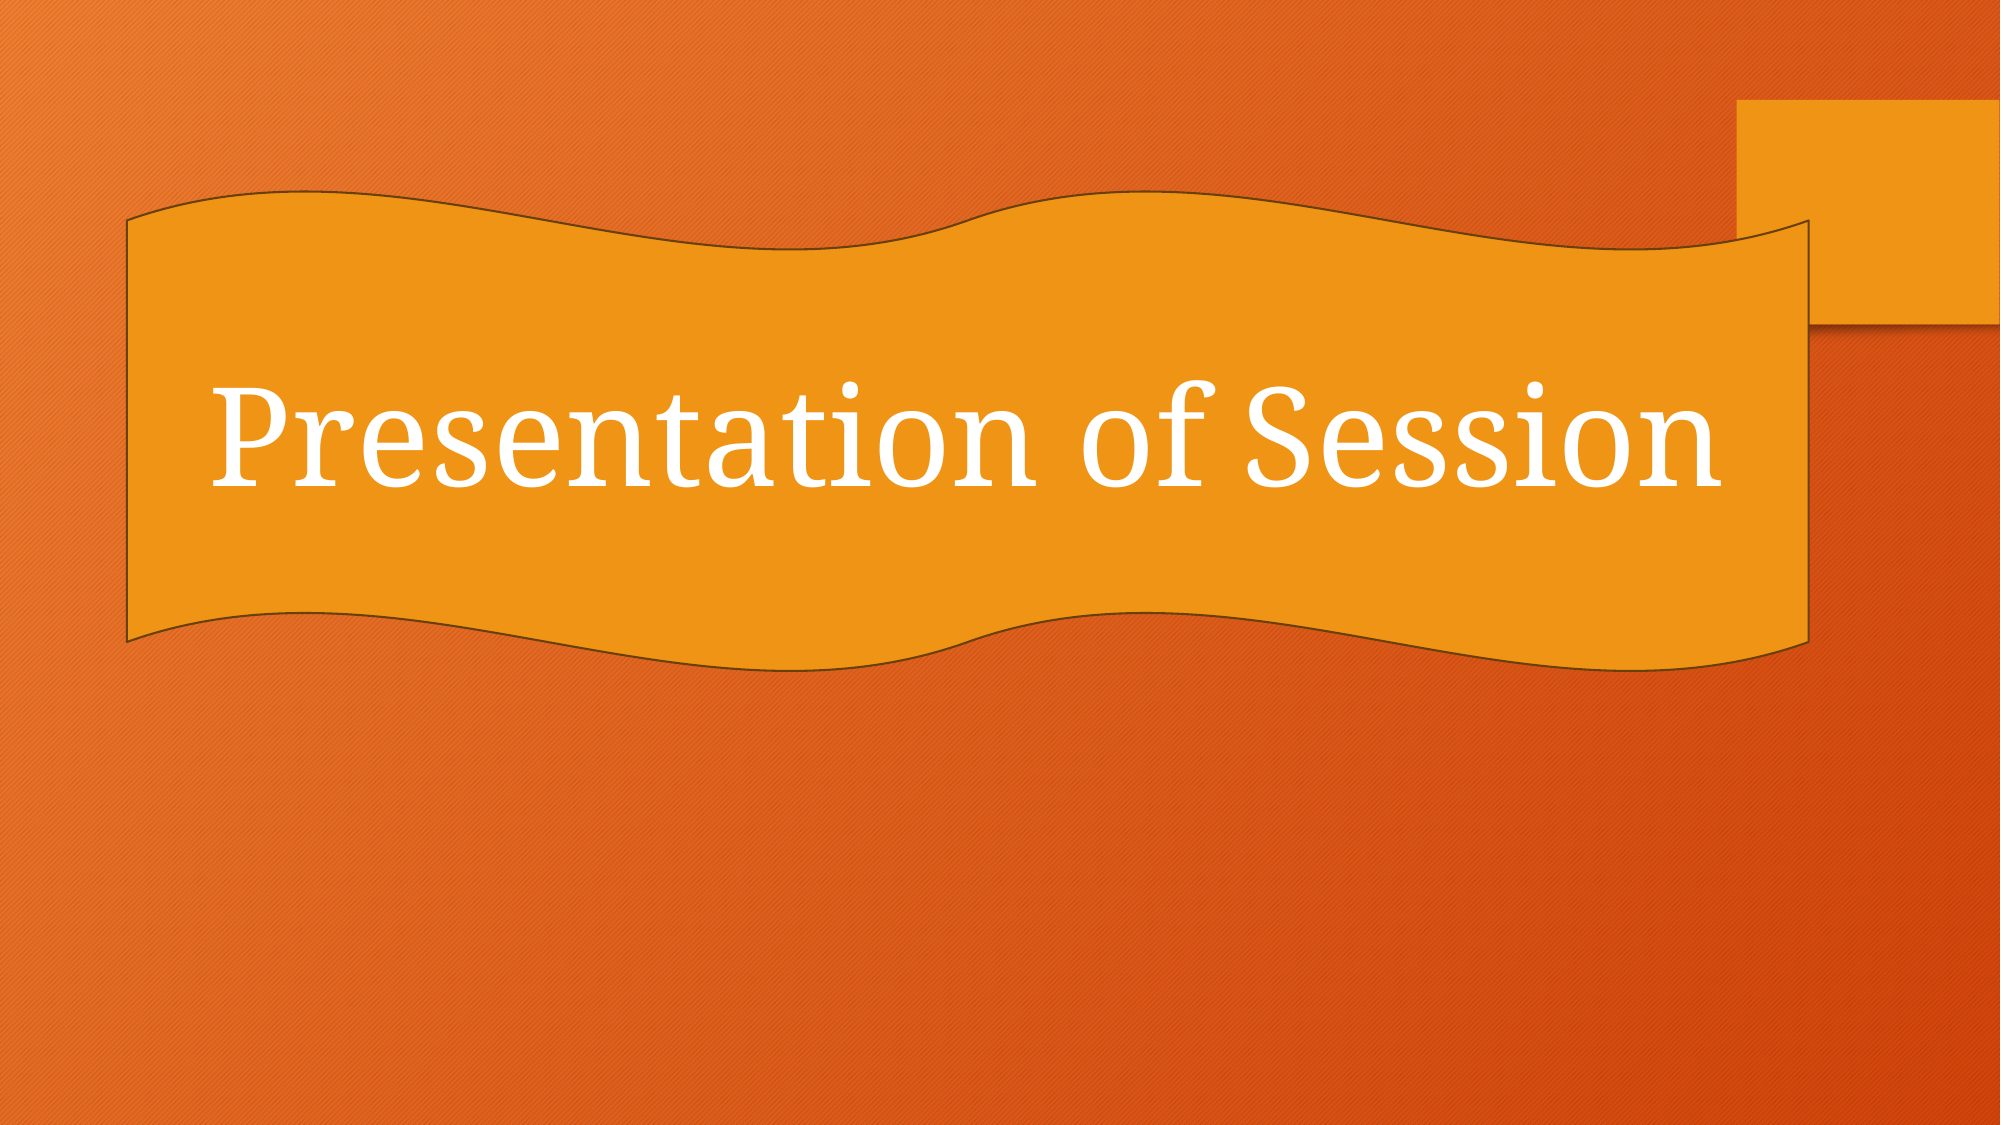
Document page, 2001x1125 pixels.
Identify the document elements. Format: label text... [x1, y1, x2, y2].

picture [1810, 325, 2000, 347]
text_box Presentation of Session [125, 190, 1810, 672]
